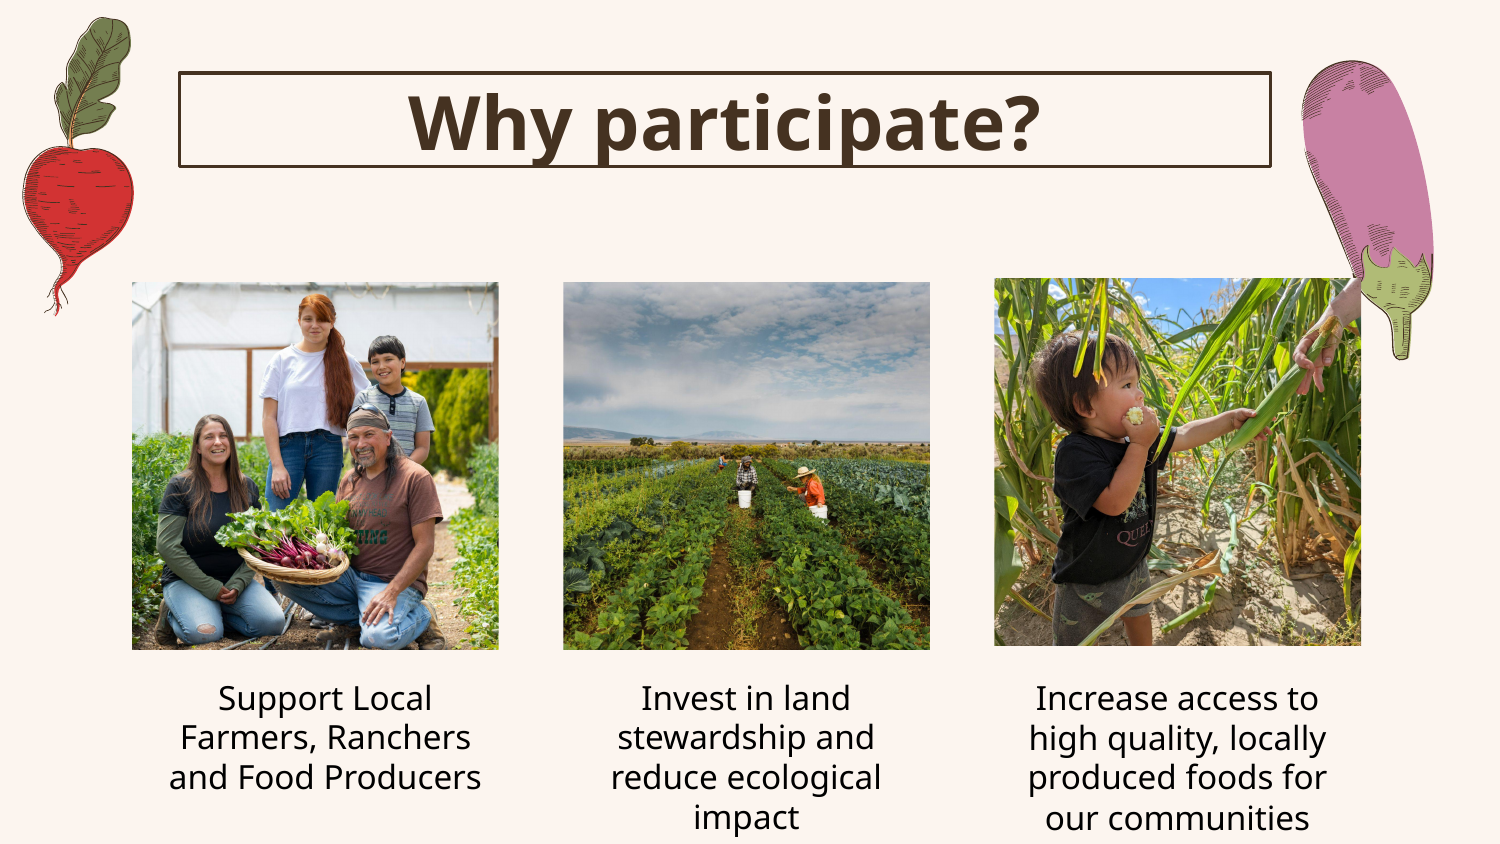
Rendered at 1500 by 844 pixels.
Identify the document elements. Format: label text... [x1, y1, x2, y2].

text_box Increase access to high quality, locally produced foods for our communities [994, 661, 1361, 844]
picture [563, 282, 931, 650]
picture [994, 278, 1362, 646]
text_box Support Local Farmers, Ranchers and Food Producers [142, 661, 509, 812]
title Why participate? [178, 71, 1272, 168]
picture [131, 282, 499, 650]
text_box Invest in land stewardship and reduce ecological impact [563, 661, 930, 844]
